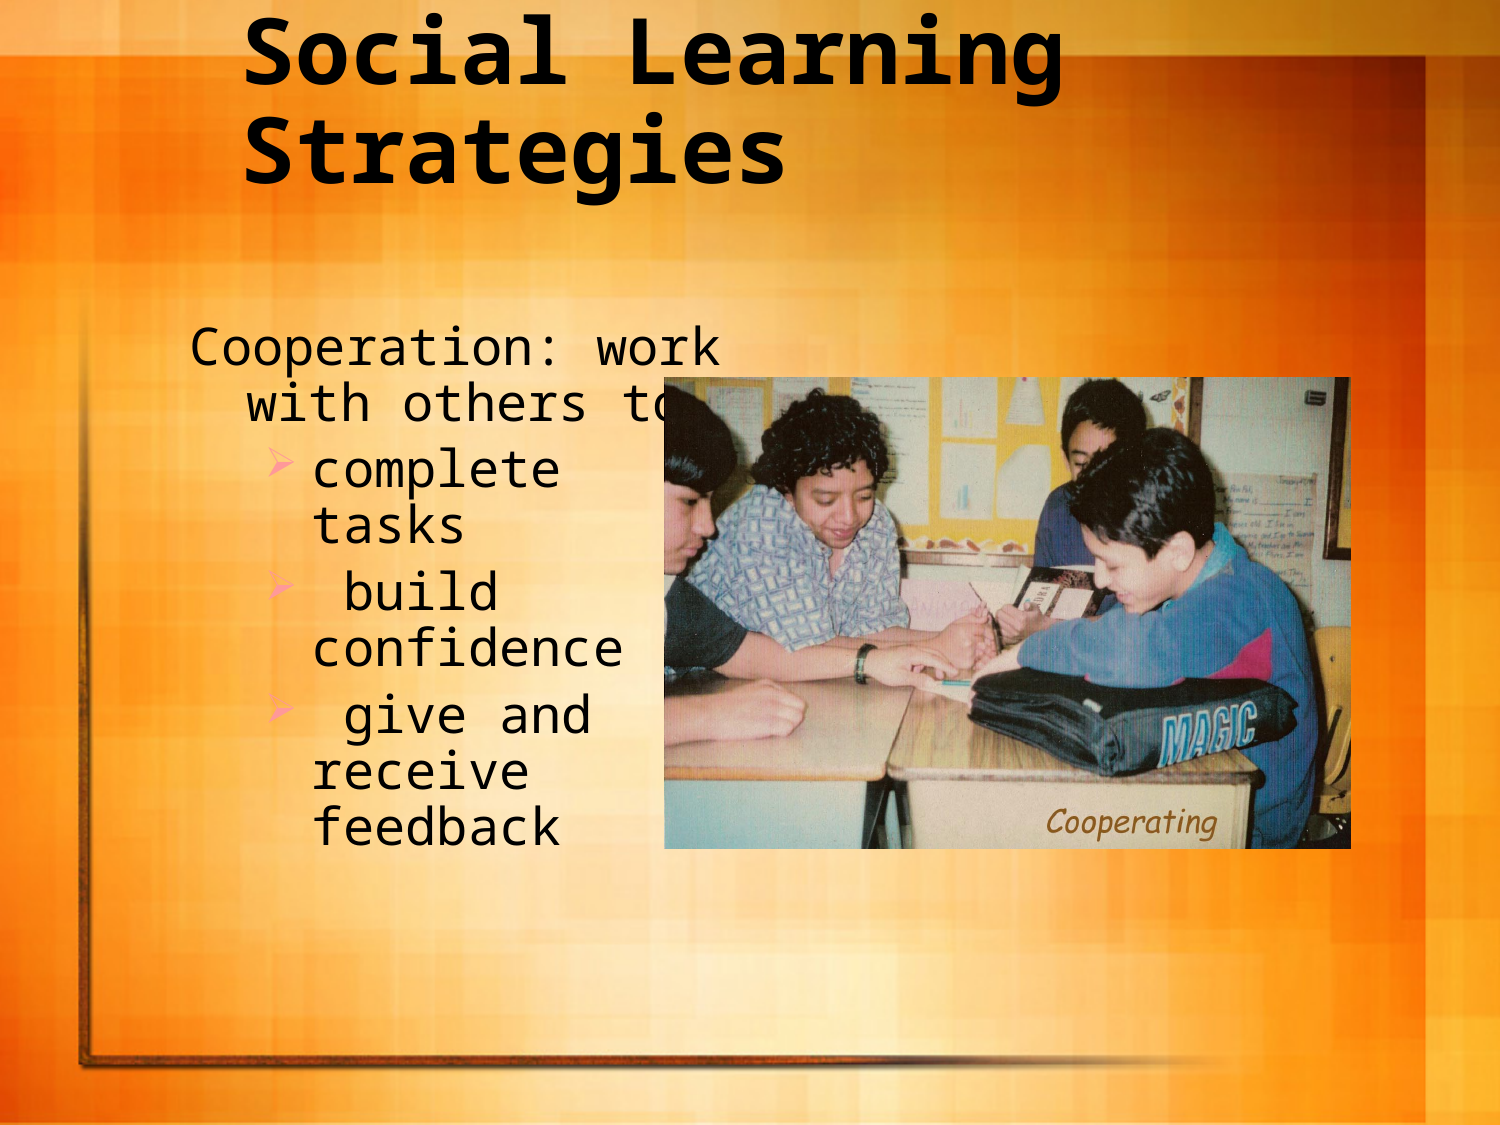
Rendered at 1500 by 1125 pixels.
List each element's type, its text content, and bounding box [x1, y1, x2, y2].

picture [0, 0, 1500, 1125]
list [664, 377, 1351, 849]
list Cooperation: work with others to: complete tasks build confidence give and receive feedback [174, 311, 751, 1013]
title Social Learning Strategies [224, 0, 1401, 210]
